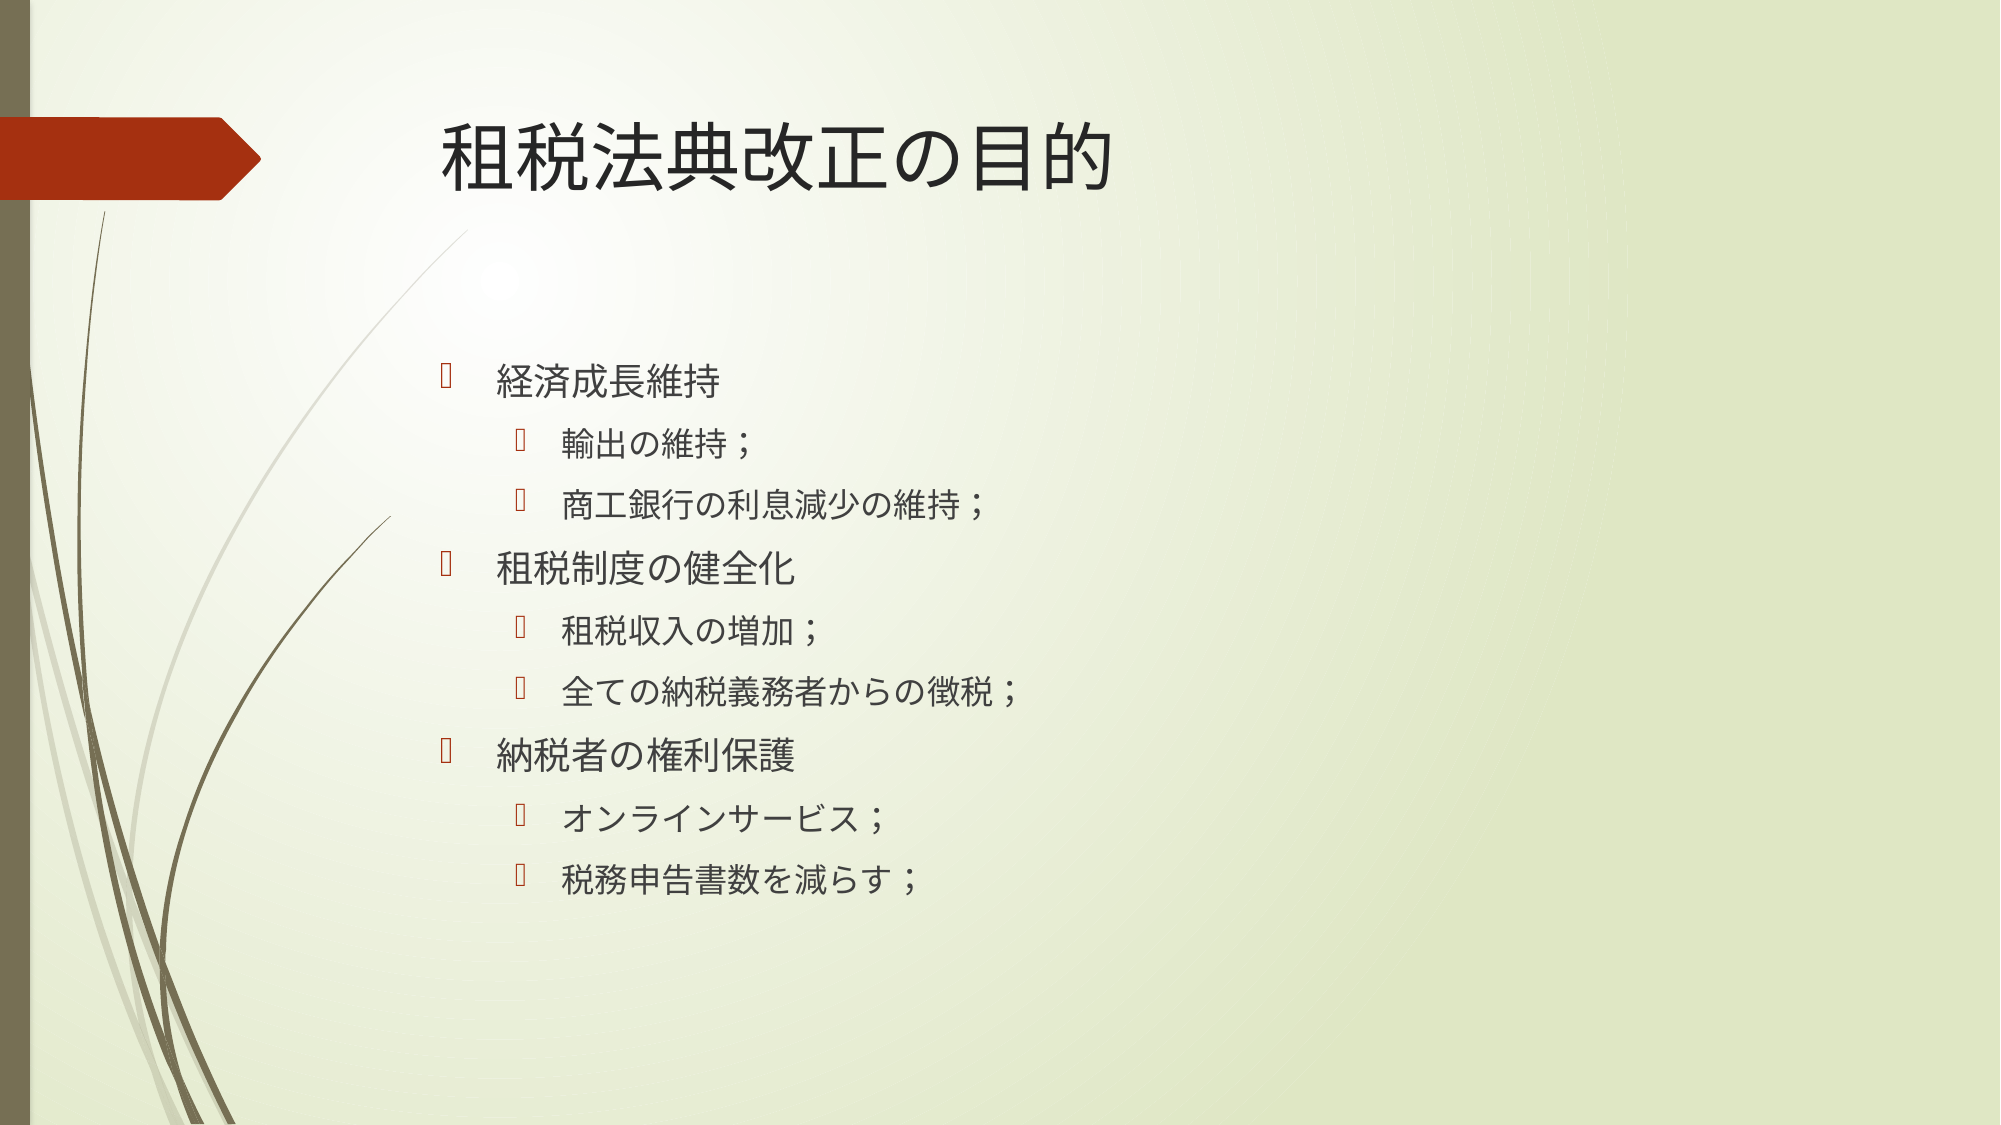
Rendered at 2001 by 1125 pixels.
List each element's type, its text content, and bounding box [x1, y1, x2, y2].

title 租税法典改正の目的 [425, 102, 1888, 313]
list 経済成長維持 輸出の維持； 商工銀行の利息減少の維持； 租税制度の健全化 租税収入の増加； 全ての納税義務者からの徴税； 納税者の権利保護 オンラインサービス； 税務申告書数を減らす； [424, 350, 1888, 970]
